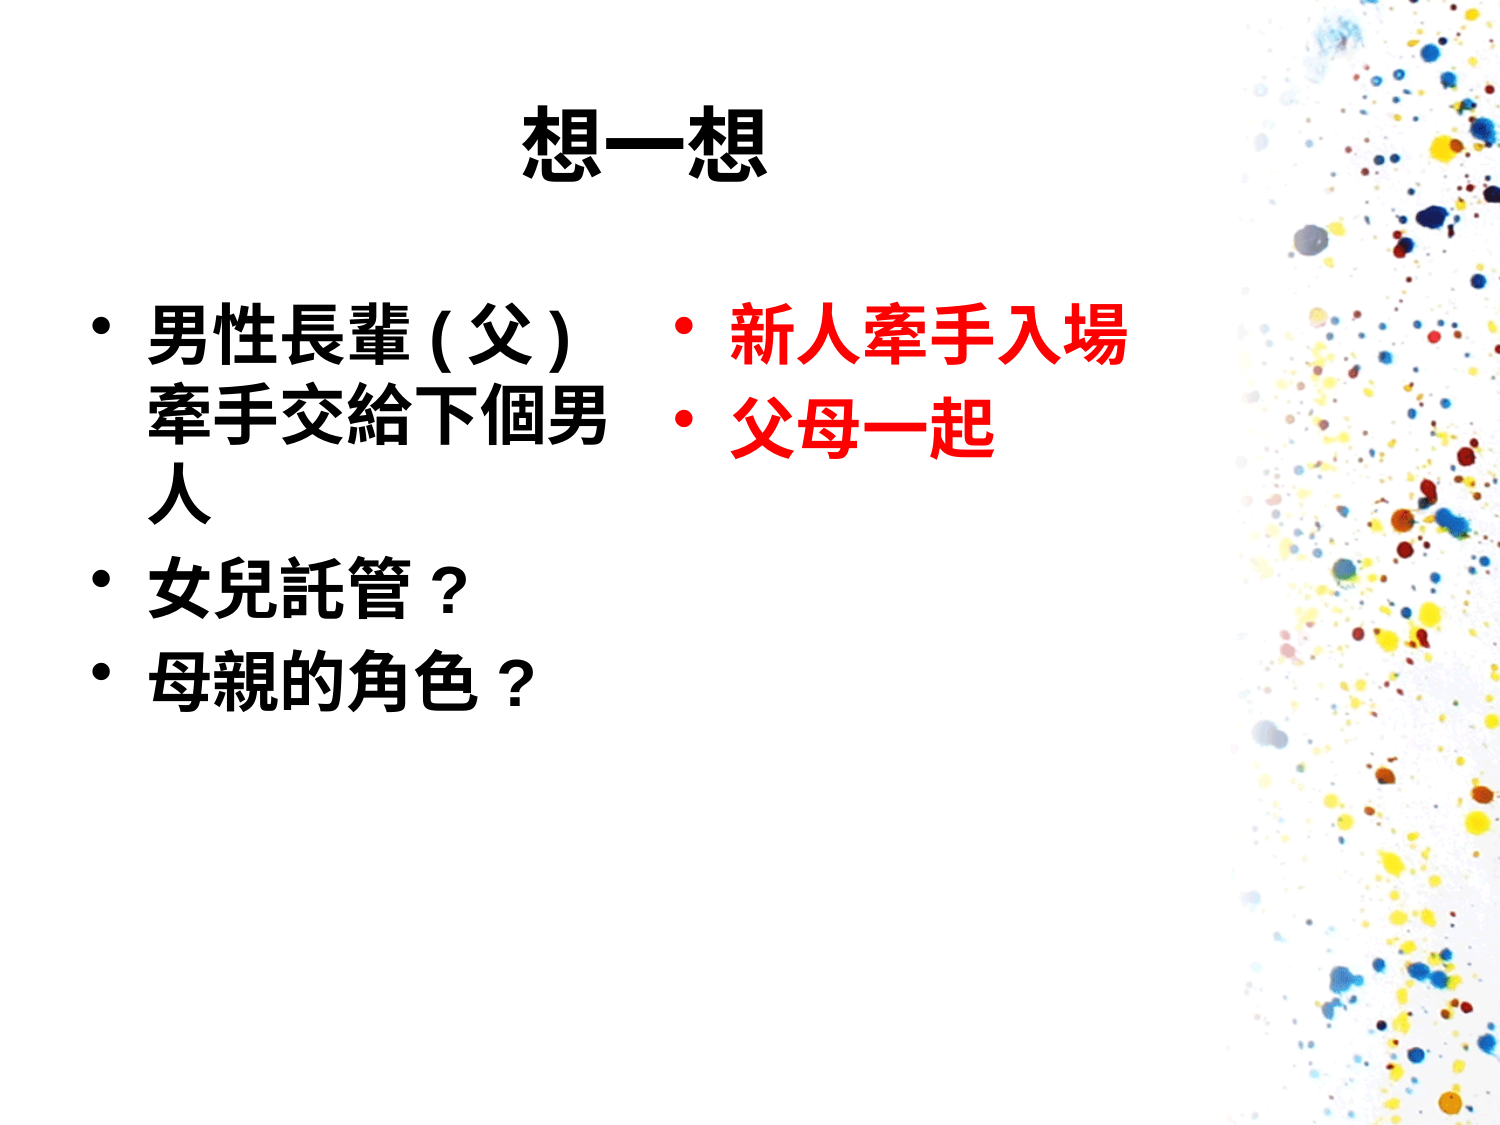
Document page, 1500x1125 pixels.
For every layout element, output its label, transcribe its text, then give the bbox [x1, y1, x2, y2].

list 新人牽手入場 父母一起 [657, 285, 1216, 1041]
list 男性長輩(父)牽手交給下個男人 女兒託管? 母親的角色? [75, 285, 633, 1041]
picture [0, 0, 1500, 1125]
title 想一想 [75, 42, 1216, 244]
